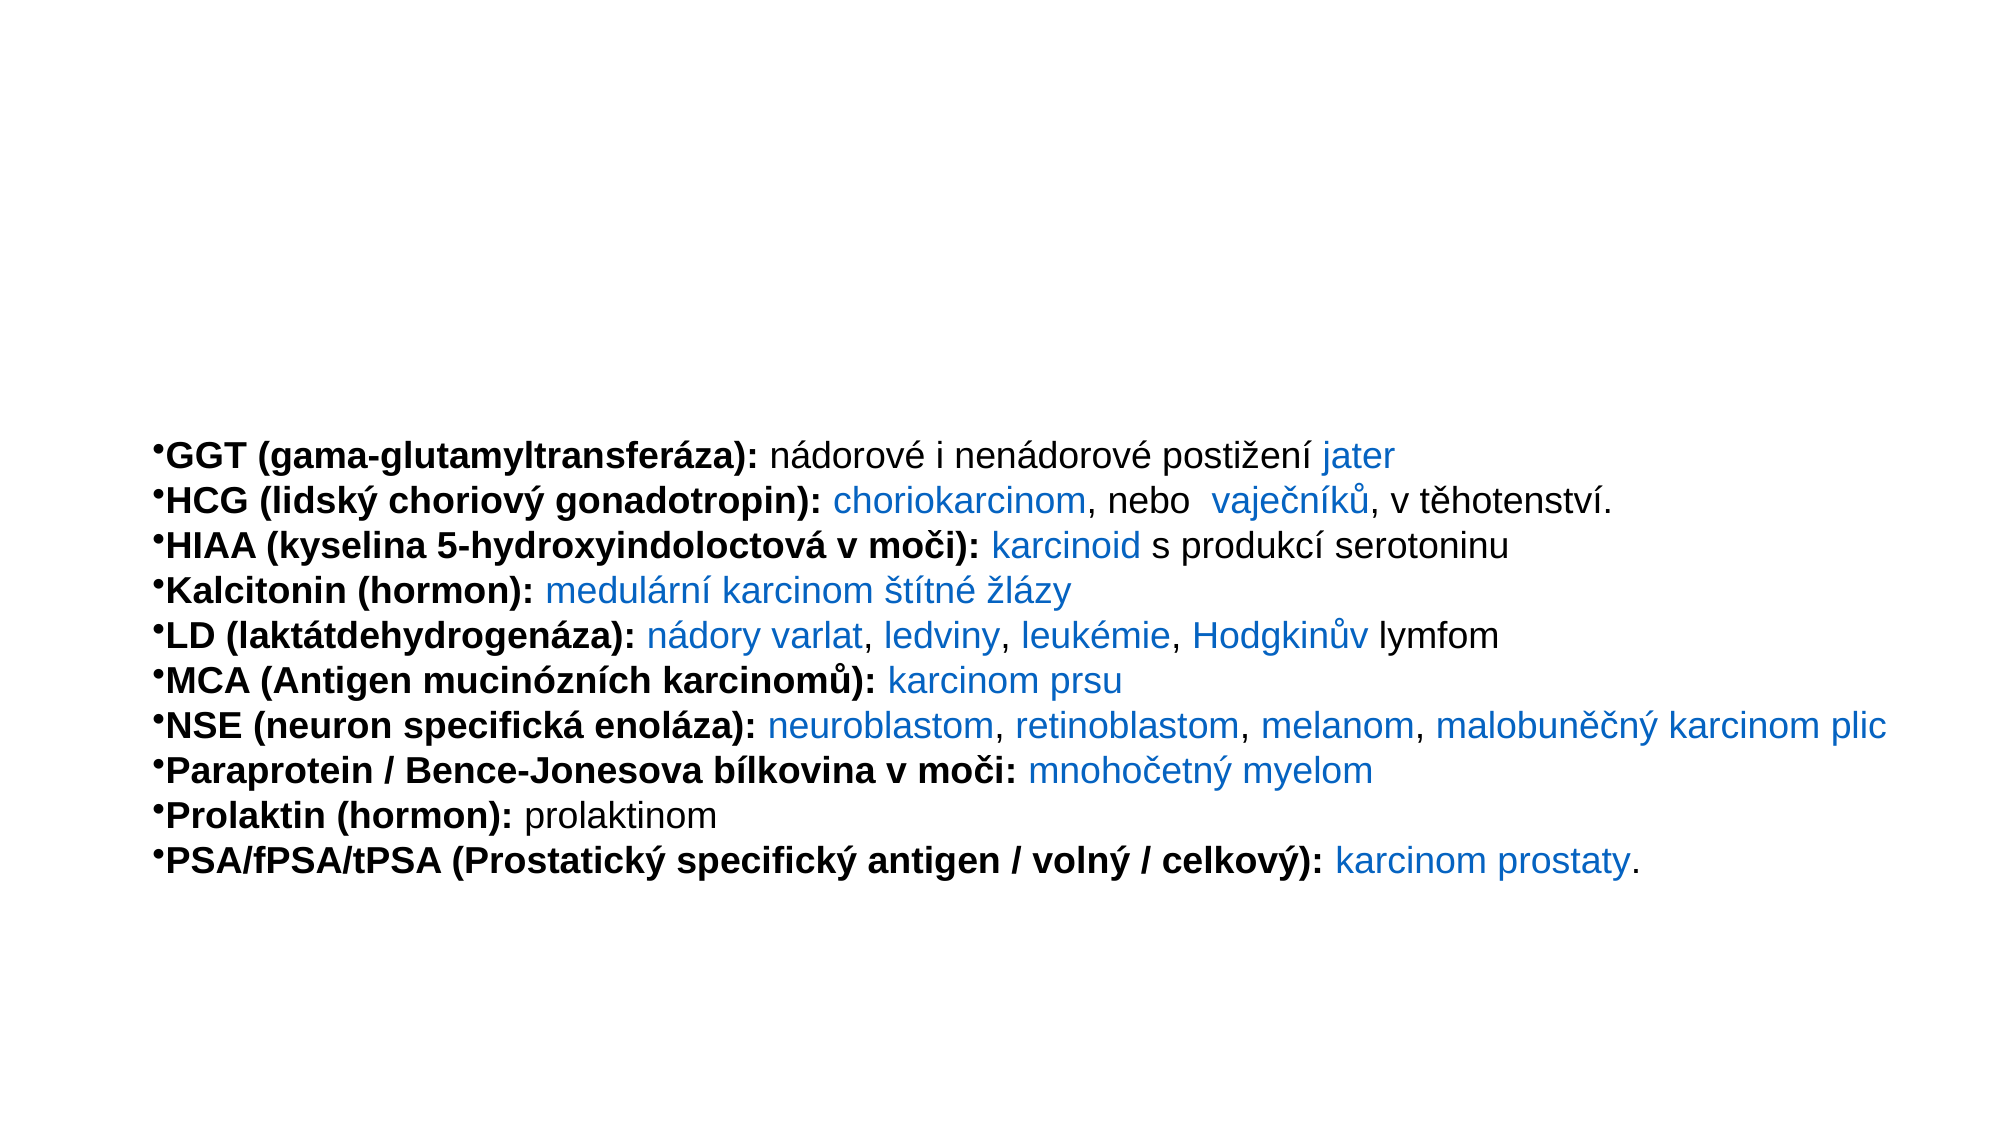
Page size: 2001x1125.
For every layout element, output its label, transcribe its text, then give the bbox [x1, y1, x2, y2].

list GGT (gama-glutamyltransferáza): nádorové i nenádorové postižení jater HCG (lidský choriový gonadotropin): choriokarcinom, nebo vaječníků, v těhotenství. HIAA (kyselina 5-hydroxyindoloctová v moči): karcinoid s produkcí serotoninu Kalcitonin (hormon): medulární karcinom štítné žlázy LD (laktátdehydrogenáza): nádory varlat, ledviny, leukémie, Hodgkinův lymfom MCA (Antigen mucinózních karcinomů): karcinom prsu NSE (neuron specifická enoláza): neuroblastom, retinoblastom, melanom, malobuněčný karcinom plic Paraprotein / Bence-Jonesova bílkovina v moči: mnohočetný myelom Prolaktin (hormon): prolaktinom PSA/fPSA/tPSA (Prostatický specifický antigen / volný / celkový): karcinom prostaty. [137, 329, 1938, 983]
